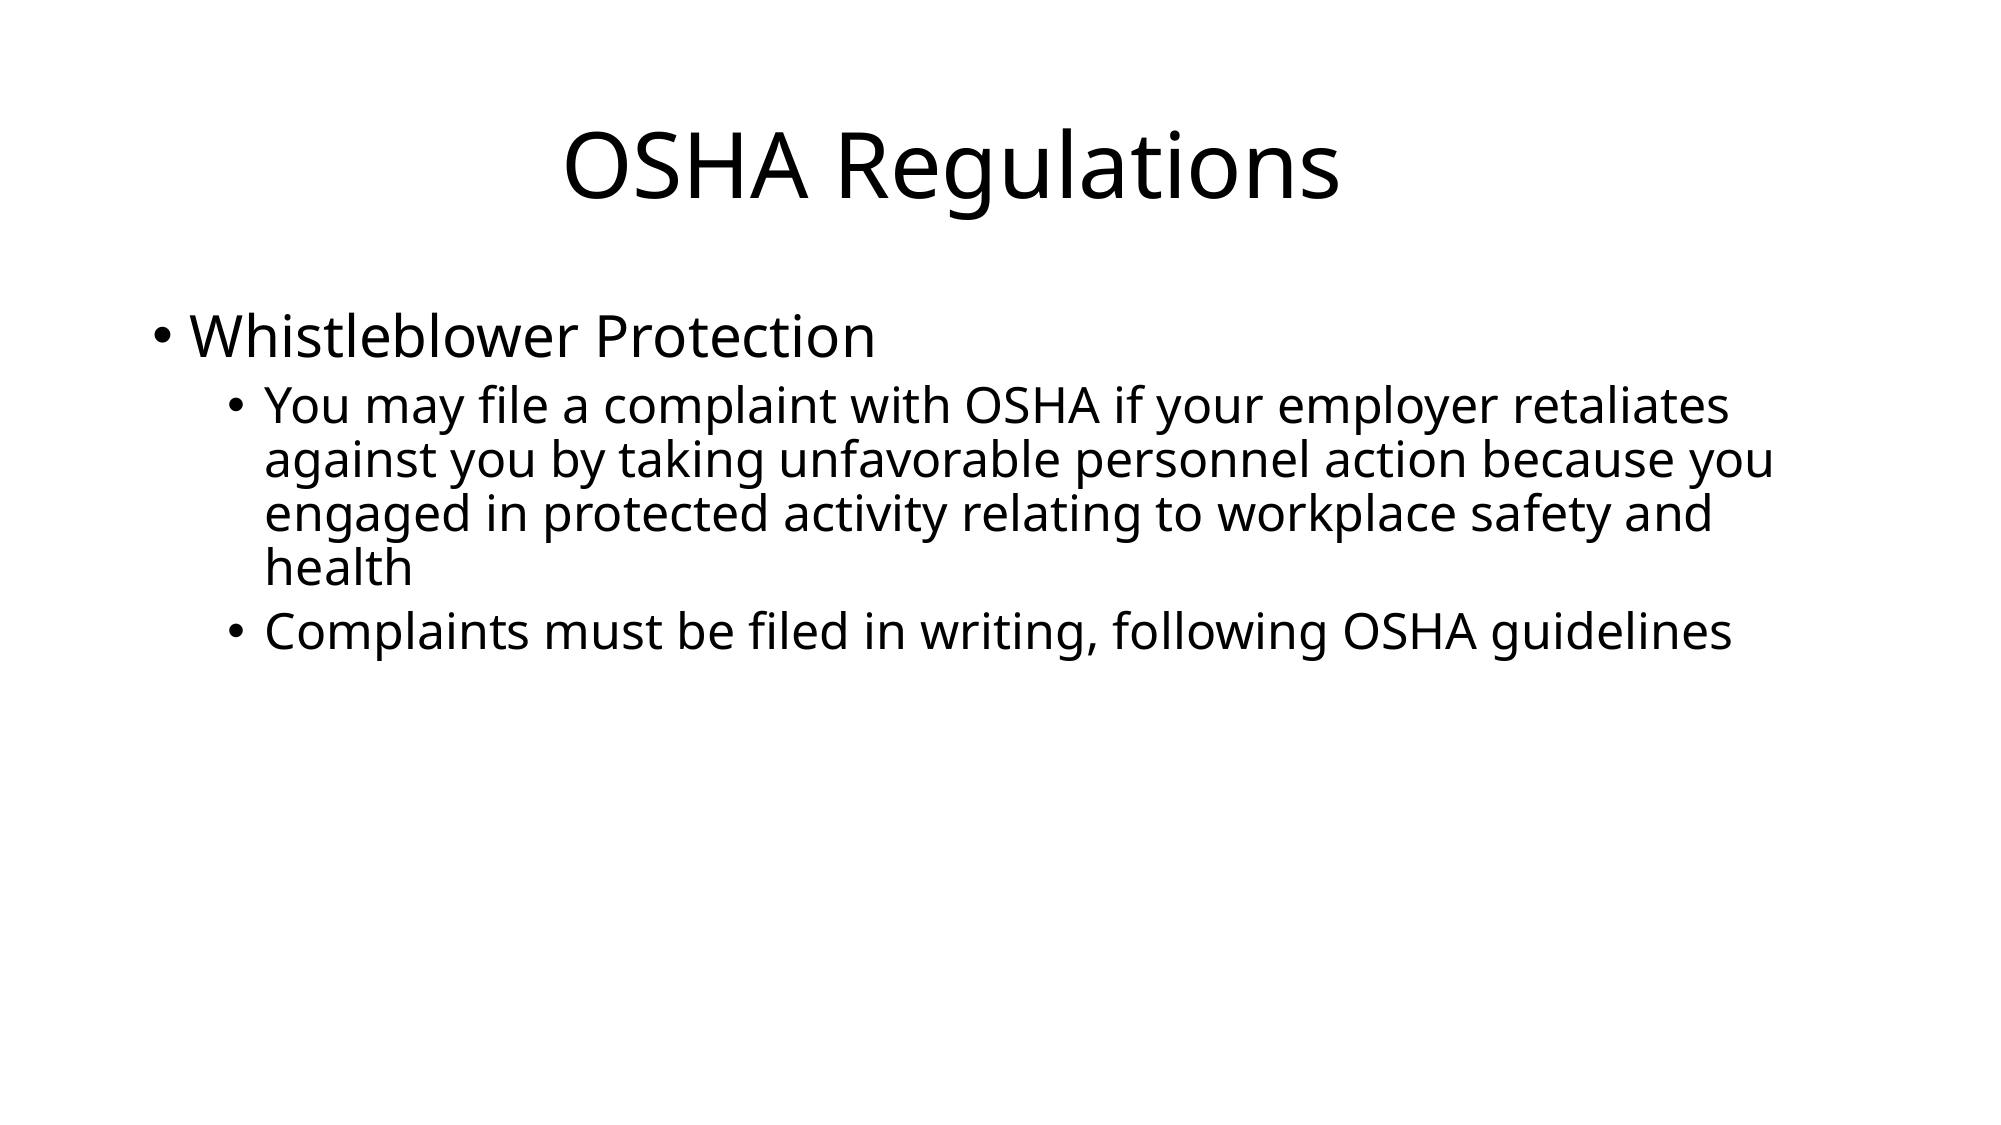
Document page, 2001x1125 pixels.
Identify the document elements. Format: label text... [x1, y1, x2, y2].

list Whistleblower Protection You may file a complaint with OSHA if your employer retaliates against you by taking unfavorable personnel action because you engaged in protected activity relating to workplace safety and health Complaints must be filed in writing, following OSHA guidelines [137, 299, 1863, 1014]
title OSHA Regulations [137, 59, 1863, 278]
